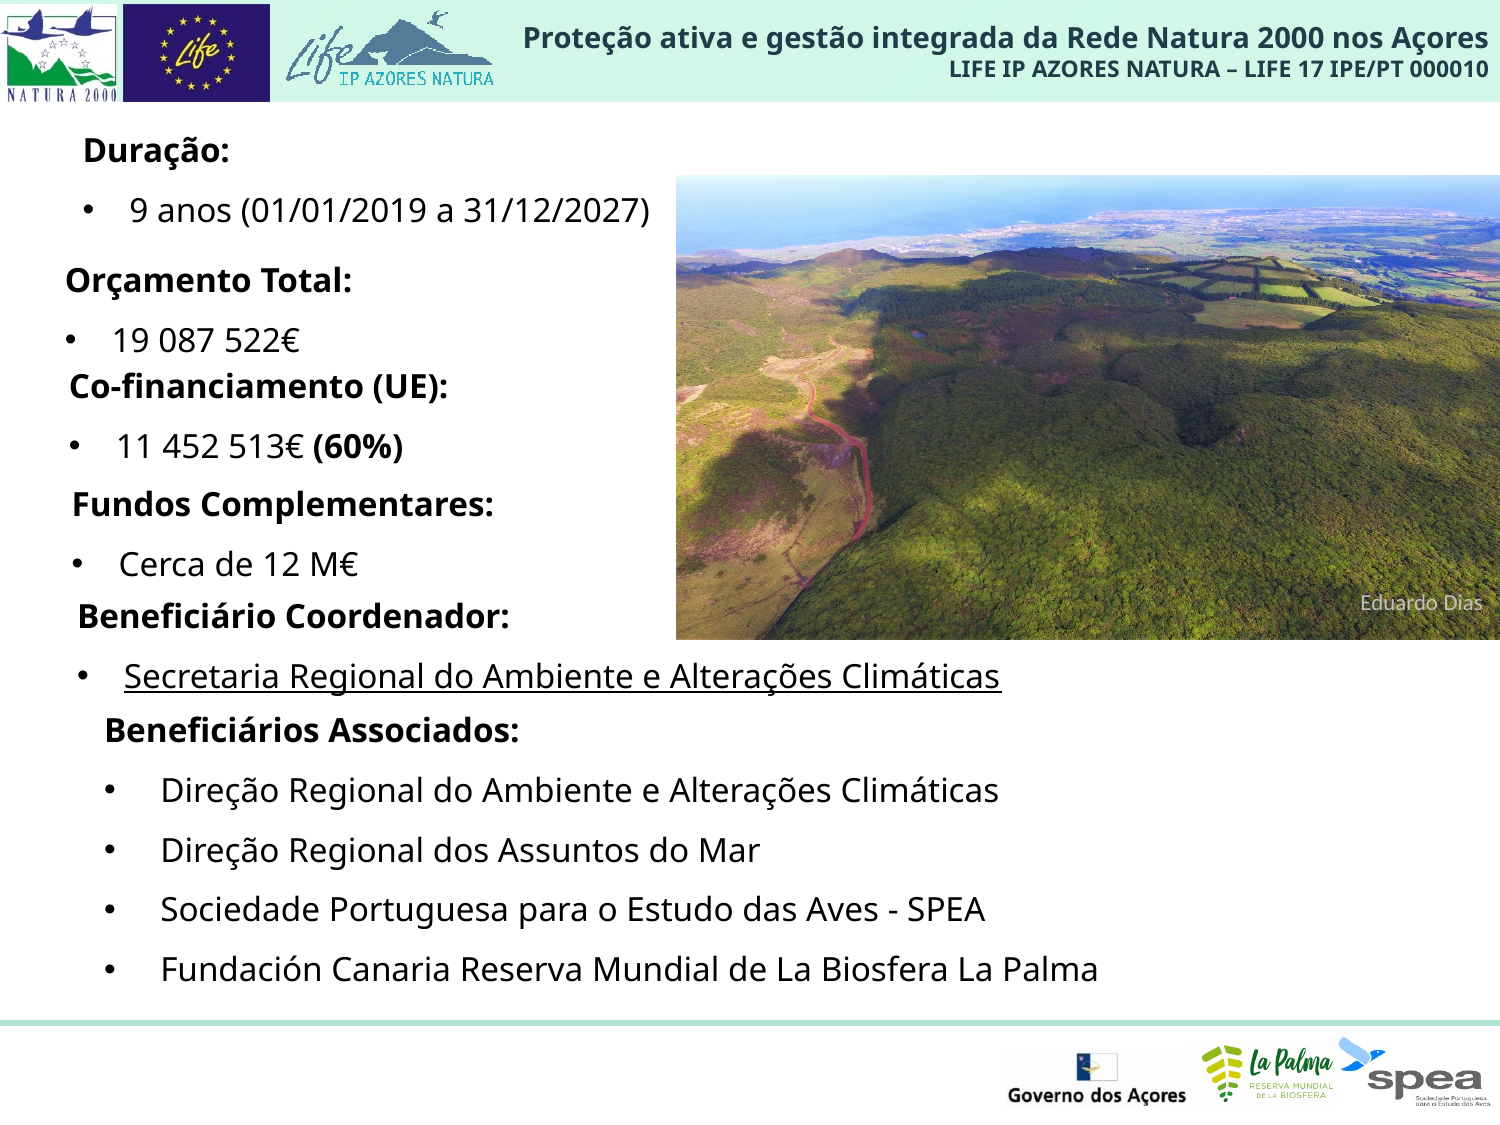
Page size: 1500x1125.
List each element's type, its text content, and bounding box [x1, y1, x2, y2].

text_box Orçamento Total: 19 087 522€ [50, 231, 377, 367]
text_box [0, 0, 253, 102]
picture [253, 0, 526, 185]
text_box Beneficiários Associados: Direção Regional do Ambiente e Alterações Climáticas Direção Regional dos Assuntos do Mar Sociedade Portuguesa para o Estudo das Aves - SPEA Fundación Canaria Reserva Mundial de La Biosfera La Palma [89, 701, 1116, 996]
text_box Duração: 9 anos (01/01/2019 a 31/12/2027) [67, 102, 666, 237]
text_box Co-financiamento (UE): 11 452 513€ (60%) [54, 338, 473, 473]
picture [676, 175, 1500, 640]
text_box Fundos Complementares: Cerca de 12 M€ [56, 456, 519, 591]
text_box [526, 0, 1500, 102]
text_box Beneficiário Coordenador: Secretaria Regional do Ambiente e Alterações Climáticas [62, 567, 1500, 703]
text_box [1006, 1034, 1495, 1106]
